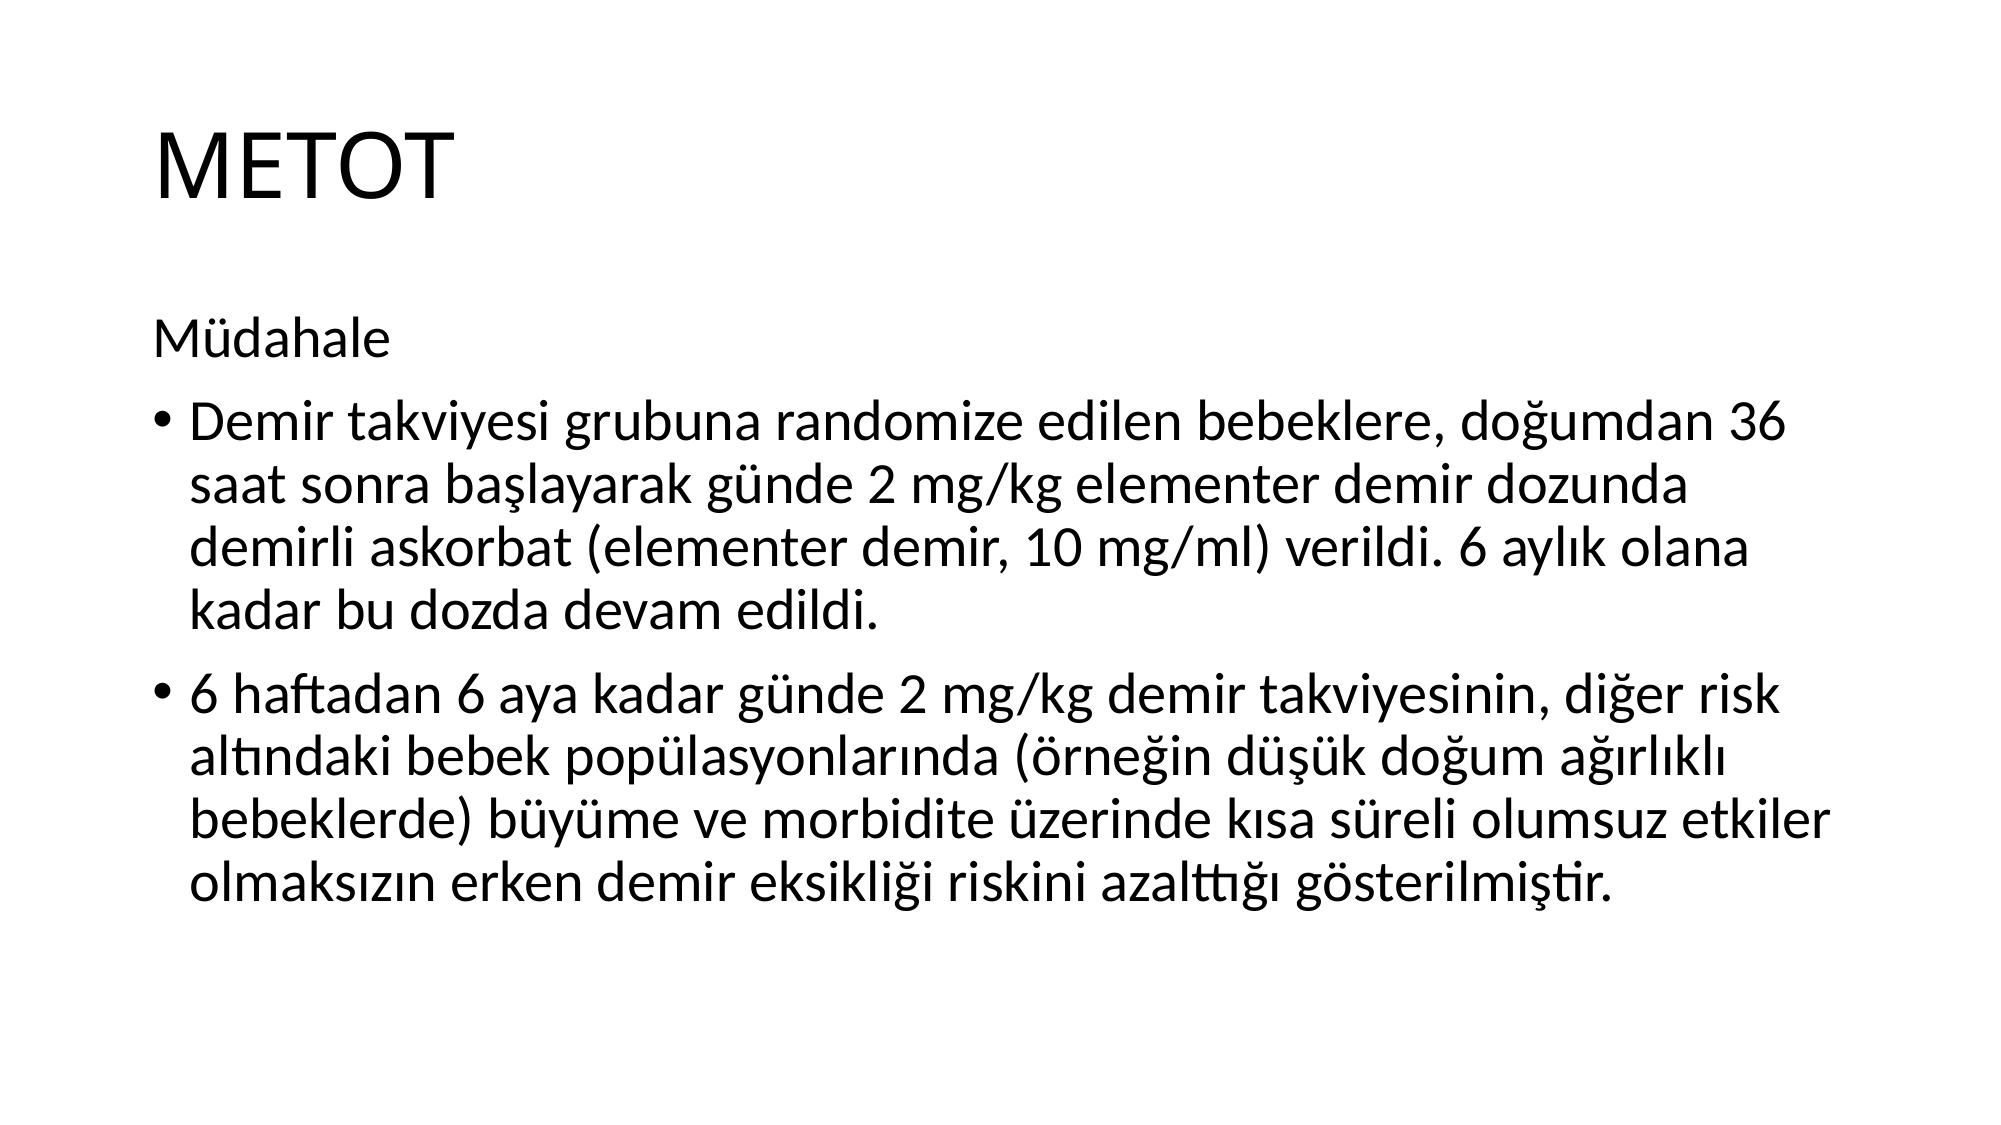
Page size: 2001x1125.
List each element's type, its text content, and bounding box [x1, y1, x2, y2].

list Müdahale Demir takviyesi grubuna randomize edilen bebeklere, doğumdan 36 saat sonra başlayarak günde 2 mg/kg elementer demir dozunda demirli askorbat (elementer demir, 10 mg/ml) verildi. 6 aylık olana kadar bu dozda devam edildi. 6 haftadan 6 aya kadar günde 2 mg/kg demir takviyesinin, diğer risk altındaki bebek popülasyonlarında (örneğin düşük doğum ağırlıklı bebeklerde) büyüme ve morbidite üzerinde kısa süreli olumsuz etkiler olmaksızın erken demir eksikliği riskini azalttığı gösterilmiştir. [137, 299, 1863, 1014]
title METOT [137, 59, 1863, 278]
